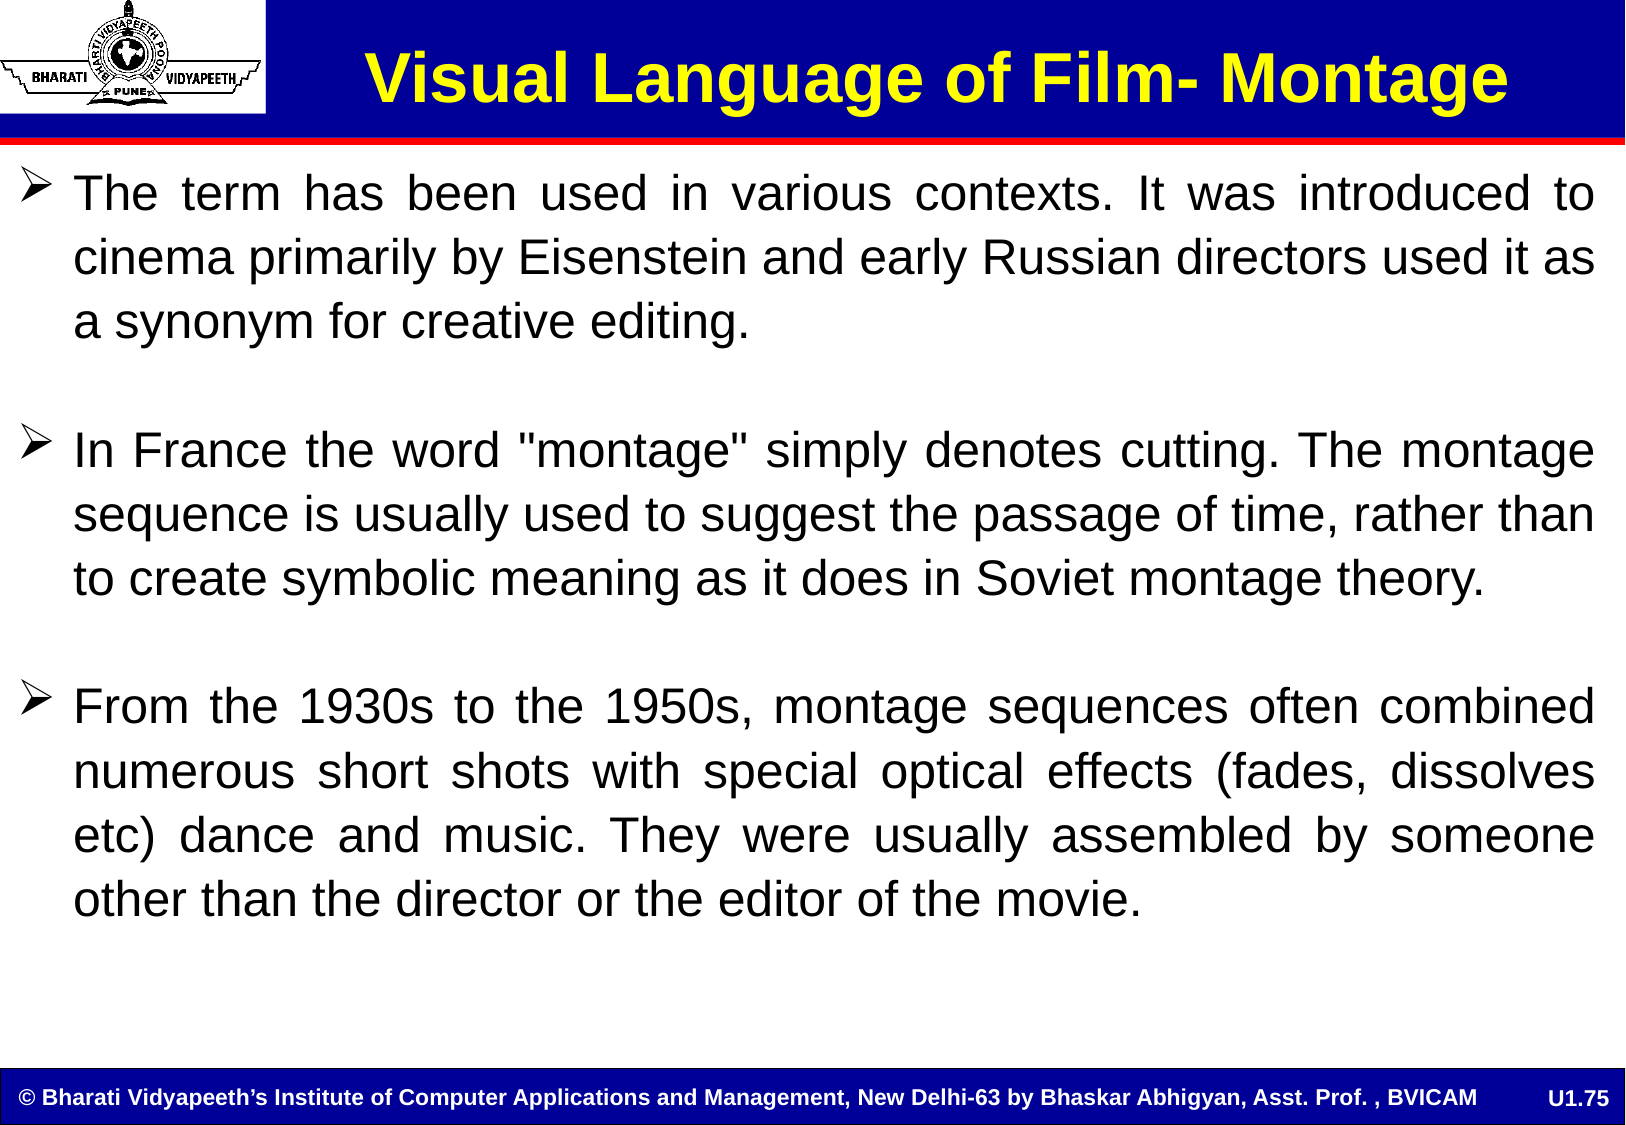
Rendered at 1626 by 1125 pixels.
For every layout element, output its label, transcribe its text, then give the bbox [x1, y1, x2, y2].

title Visual Language of Film- Montage [279, 24, 1596, 125]
text_box The term has been used in various contexts. It was introduced to cinema primarily by Eisenstein and early Russian directors used it as a synonym for creative editing. In France the word "montage" simply denotes cutting. The montage sequence is usually used to suggest the passage of time, rather than to create symbolic meaning as it does in Soviet montage theory. From the 1930s to the 1950s, montage sequences often combined numerous short shots with special optical effects (fades, dissolves etc) dance and music. They were usually assembled by someone other than the director or the editor of the movie. [0, 148, 1612, 999]
picture [0, 0, 261, 106]
